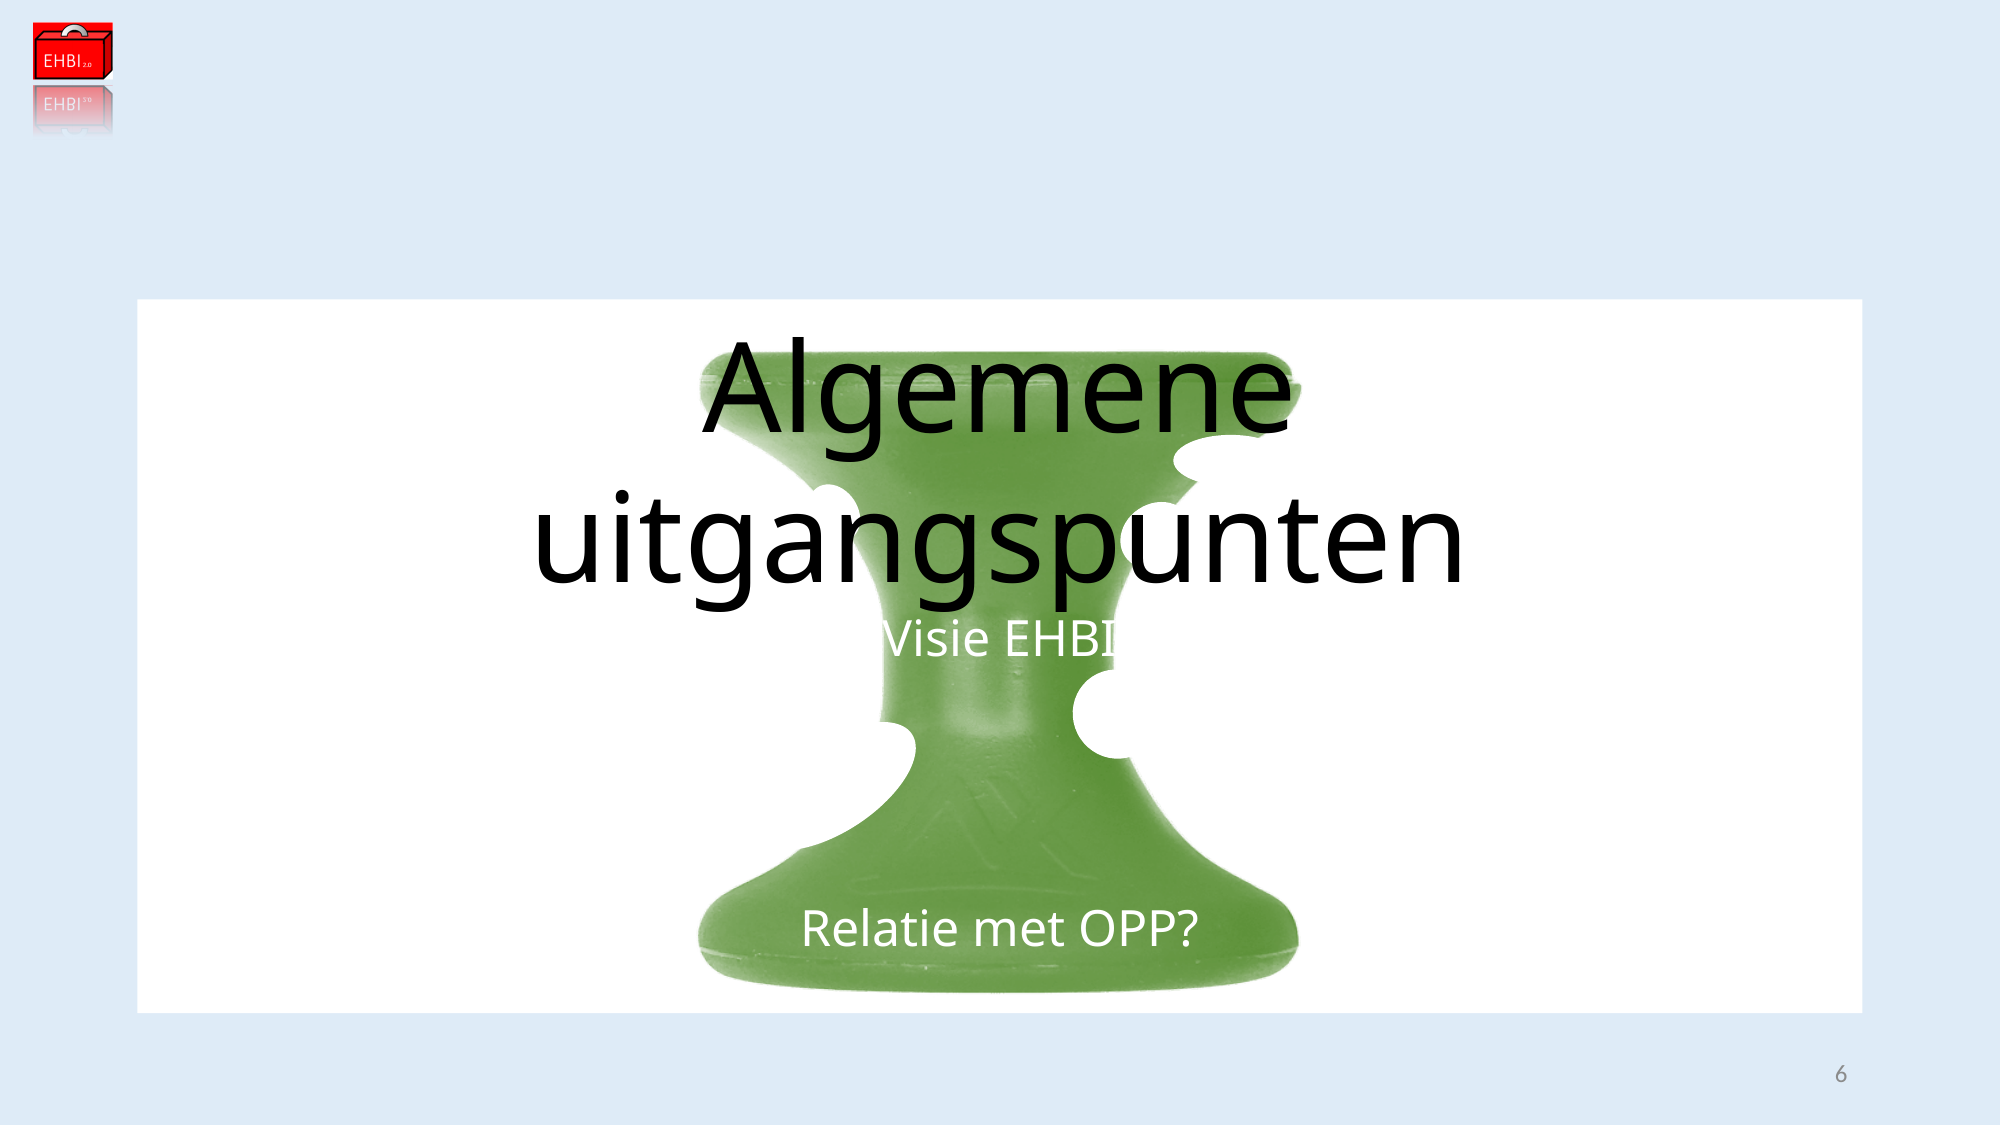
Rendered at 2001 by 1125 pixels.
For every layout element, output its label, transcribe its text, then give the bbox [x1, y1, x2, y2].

text_box Algemene uitgangspunten [1421, 300, 1749, 616]
list [1421, 299, 1863, 1014]
text_box Algemene uitgangspunten [251, 300, 580, 616]
picture [580, 298, 1421, 1046]
picture [32, 22, 114, 140]
list [137, 299, 580, 1014]
slide_number 6 [1412, 1042, 1863, 1103]
